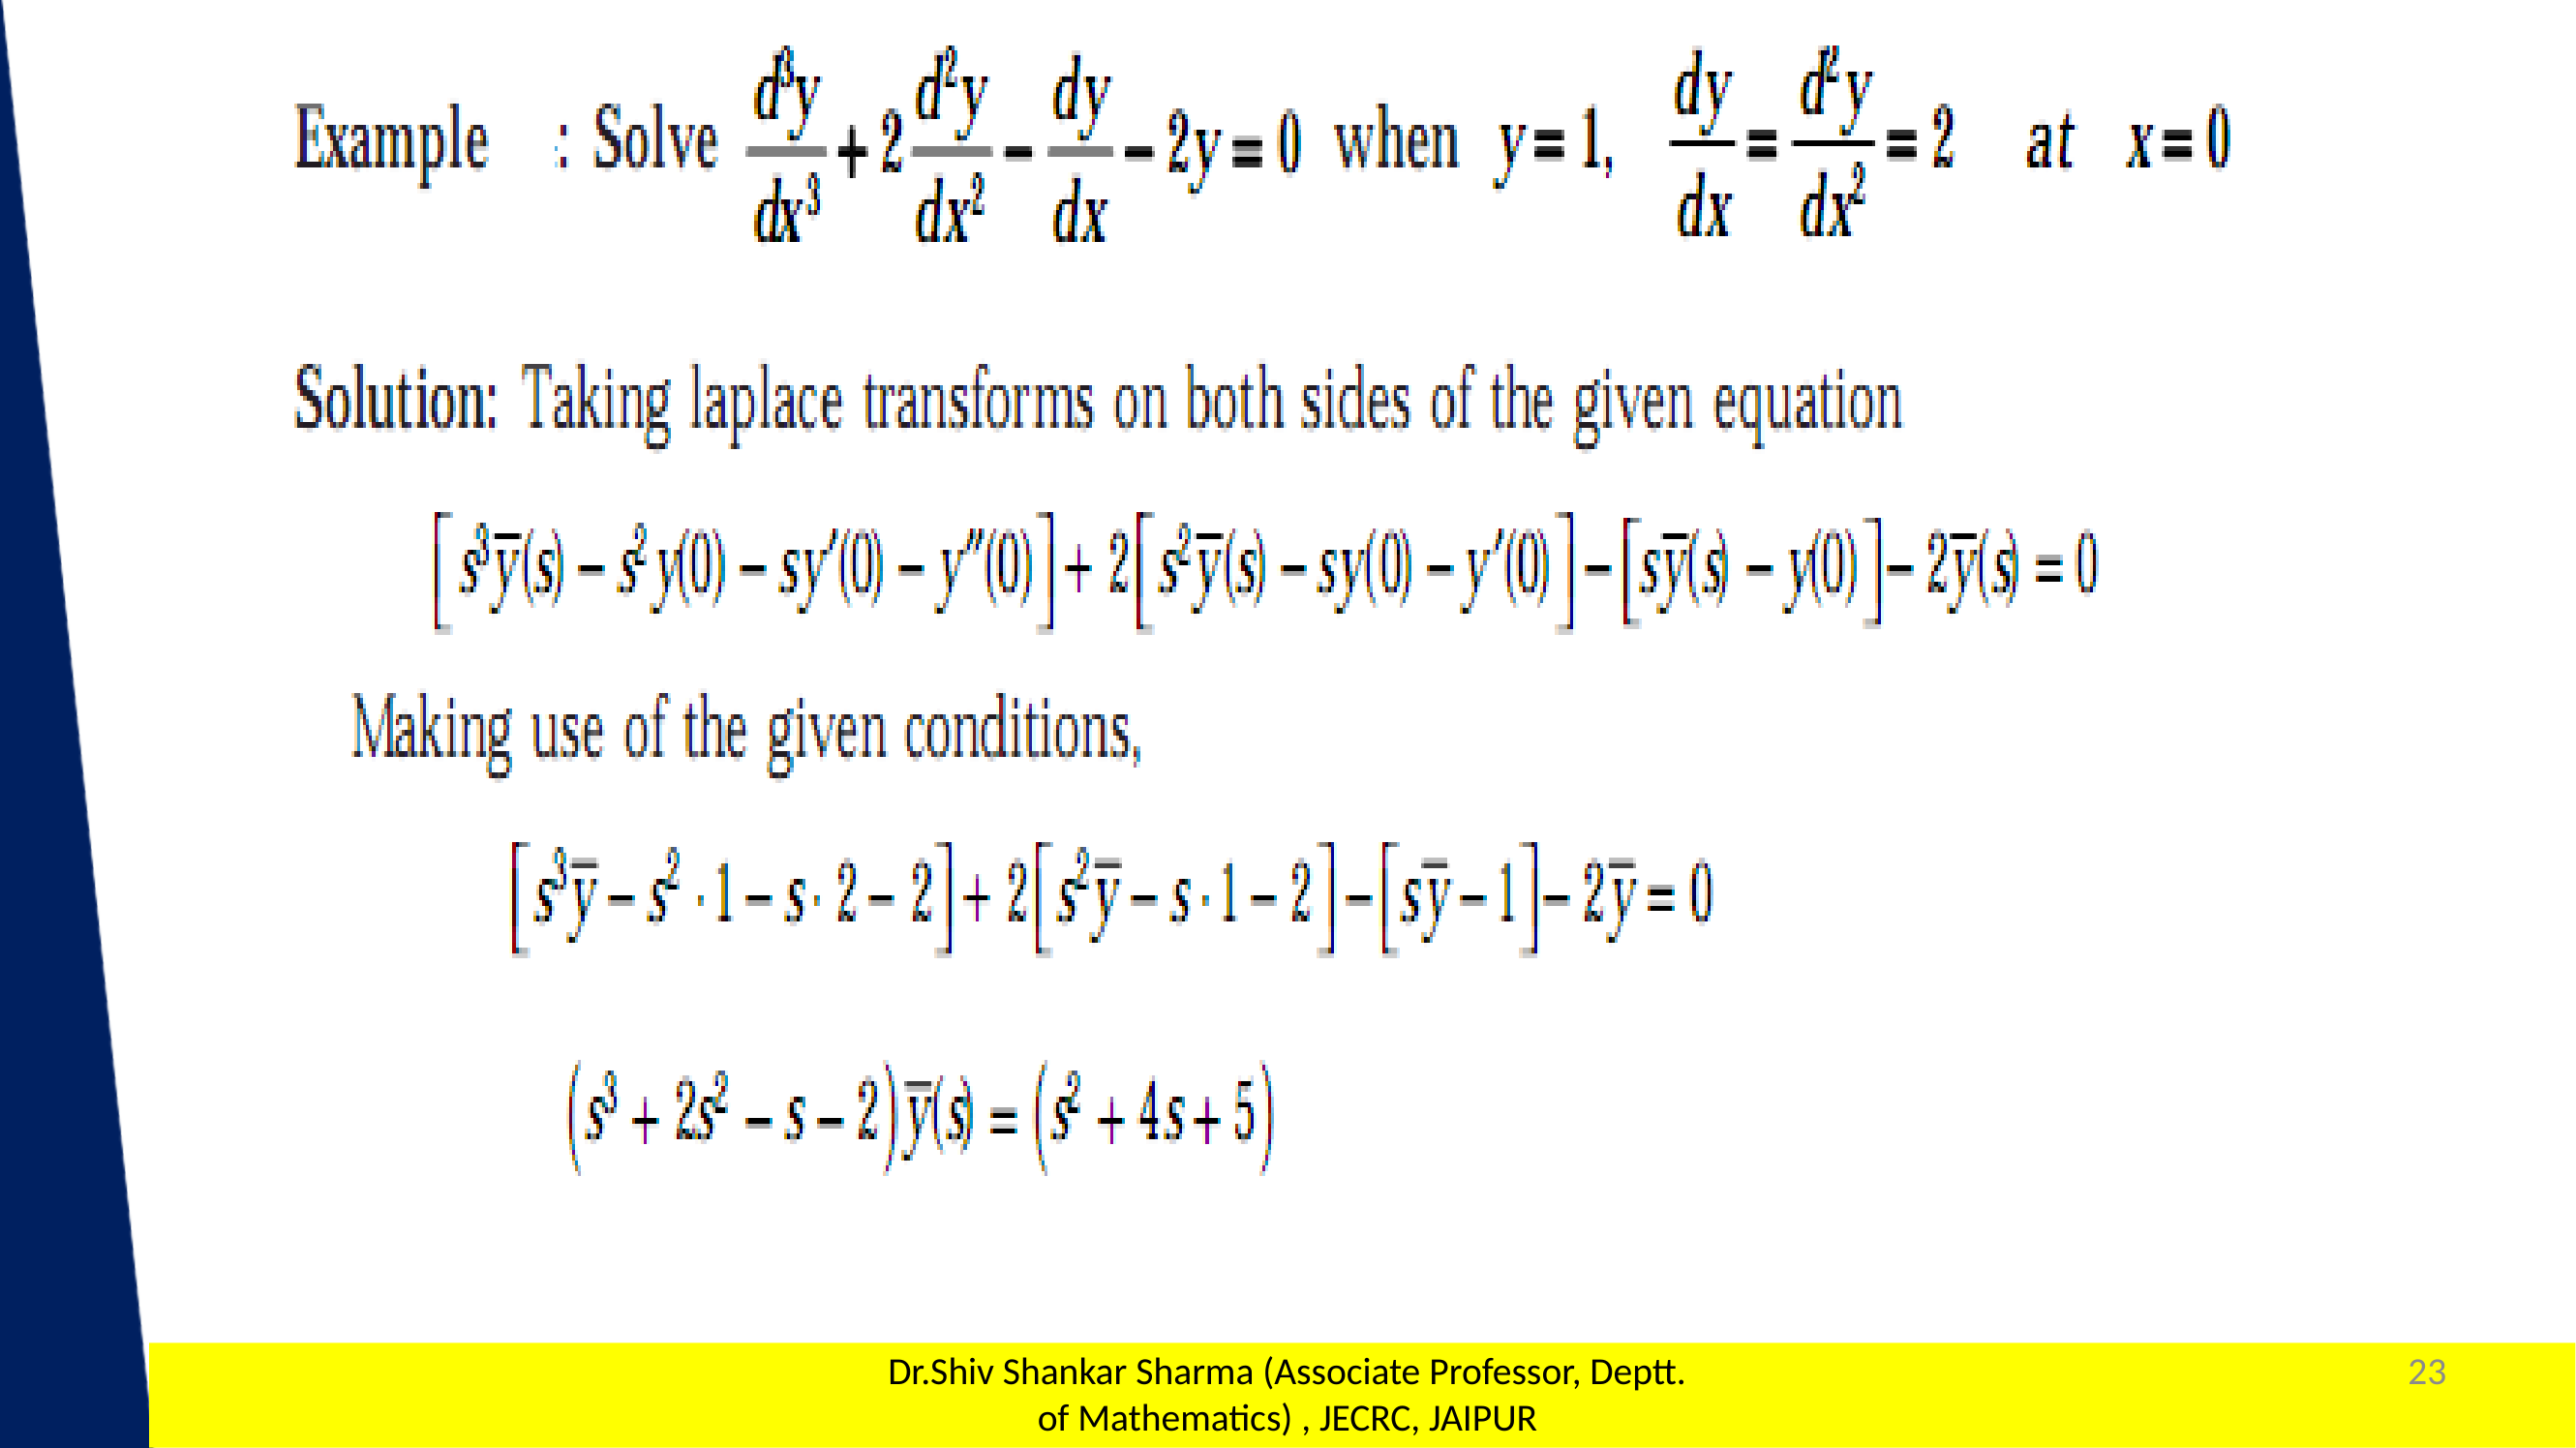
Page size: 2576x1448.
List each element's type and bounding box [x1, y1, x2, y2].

picture [270, 45, 2389, 1342]
text_box [0, 0, 2576, 1448]
